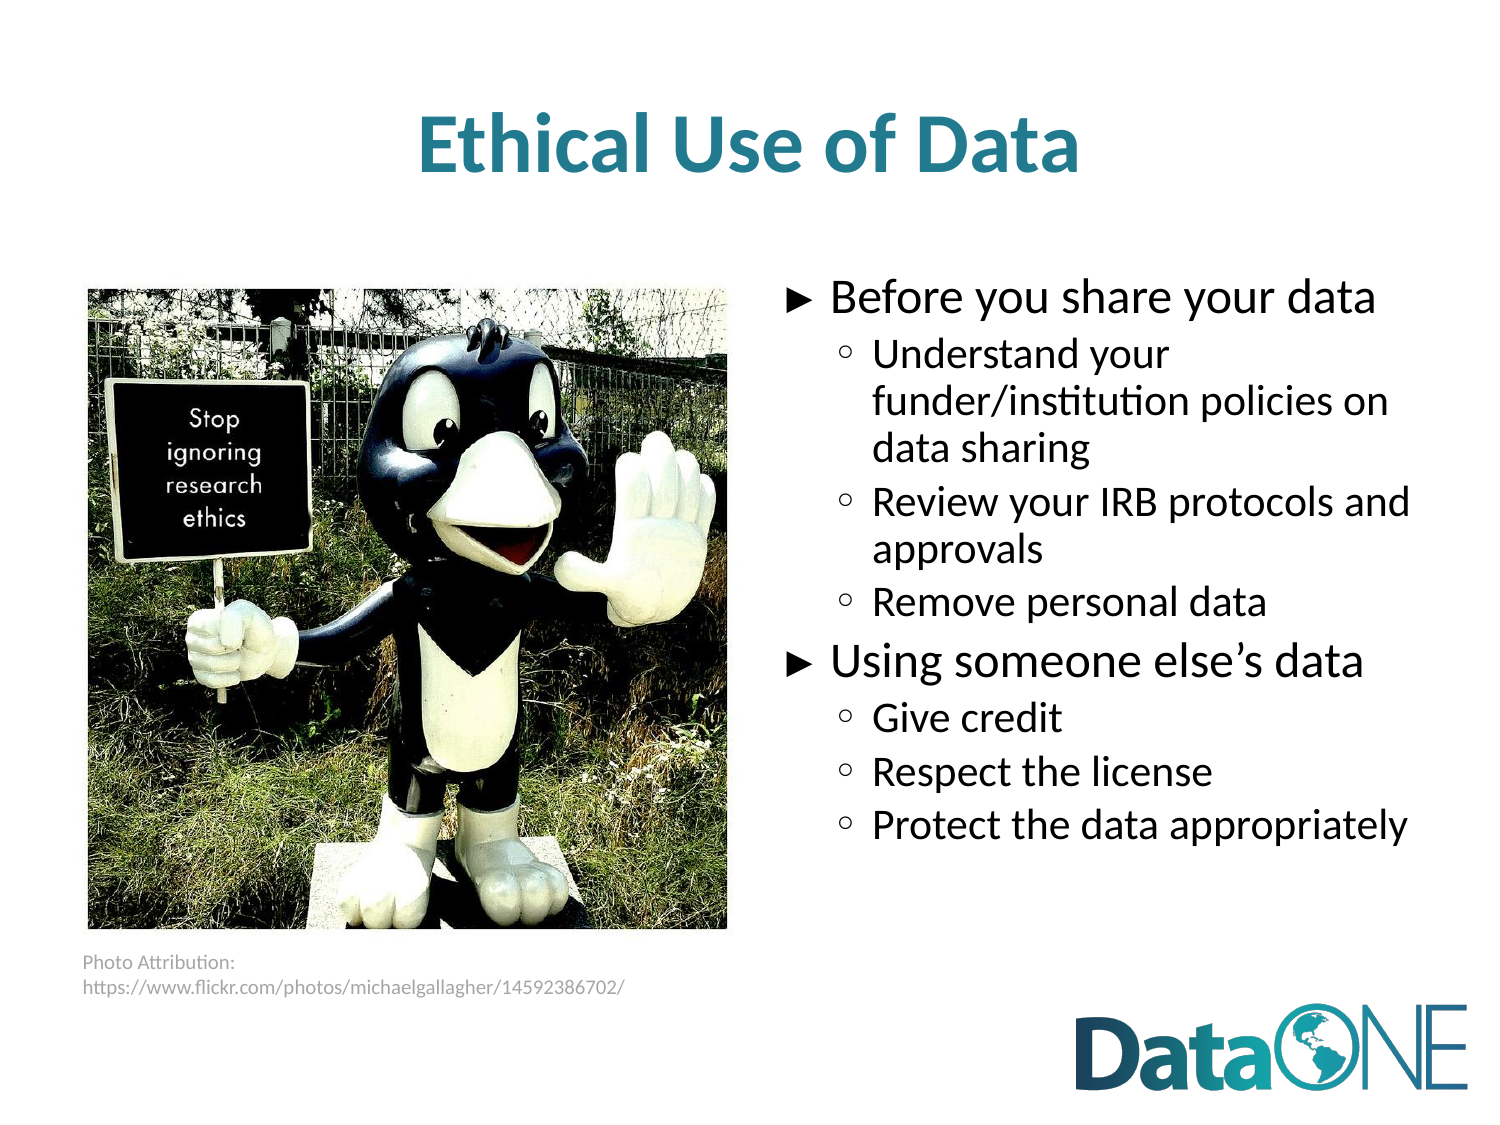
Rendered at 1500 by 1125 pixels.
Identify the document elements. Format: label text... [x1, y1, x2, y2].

picture [1074, 1000, 1471, 1095]
list Before you share your data Understand your funder/institution policies on data sharing Review your IRB protocols and approvals Remove personal data Using someone else’s data Give credit Respect the license Protect the data appropriately [762, 262, 1425, 1005]
title Ethical Use of Data [75, 45, 1425, 233]
picture [74, 276, 740, 942]
text_box Photo Attribution: https://www.flickr.com/photos/michaelgallagher/14592386702/ [74, 948, 739, 1046]
